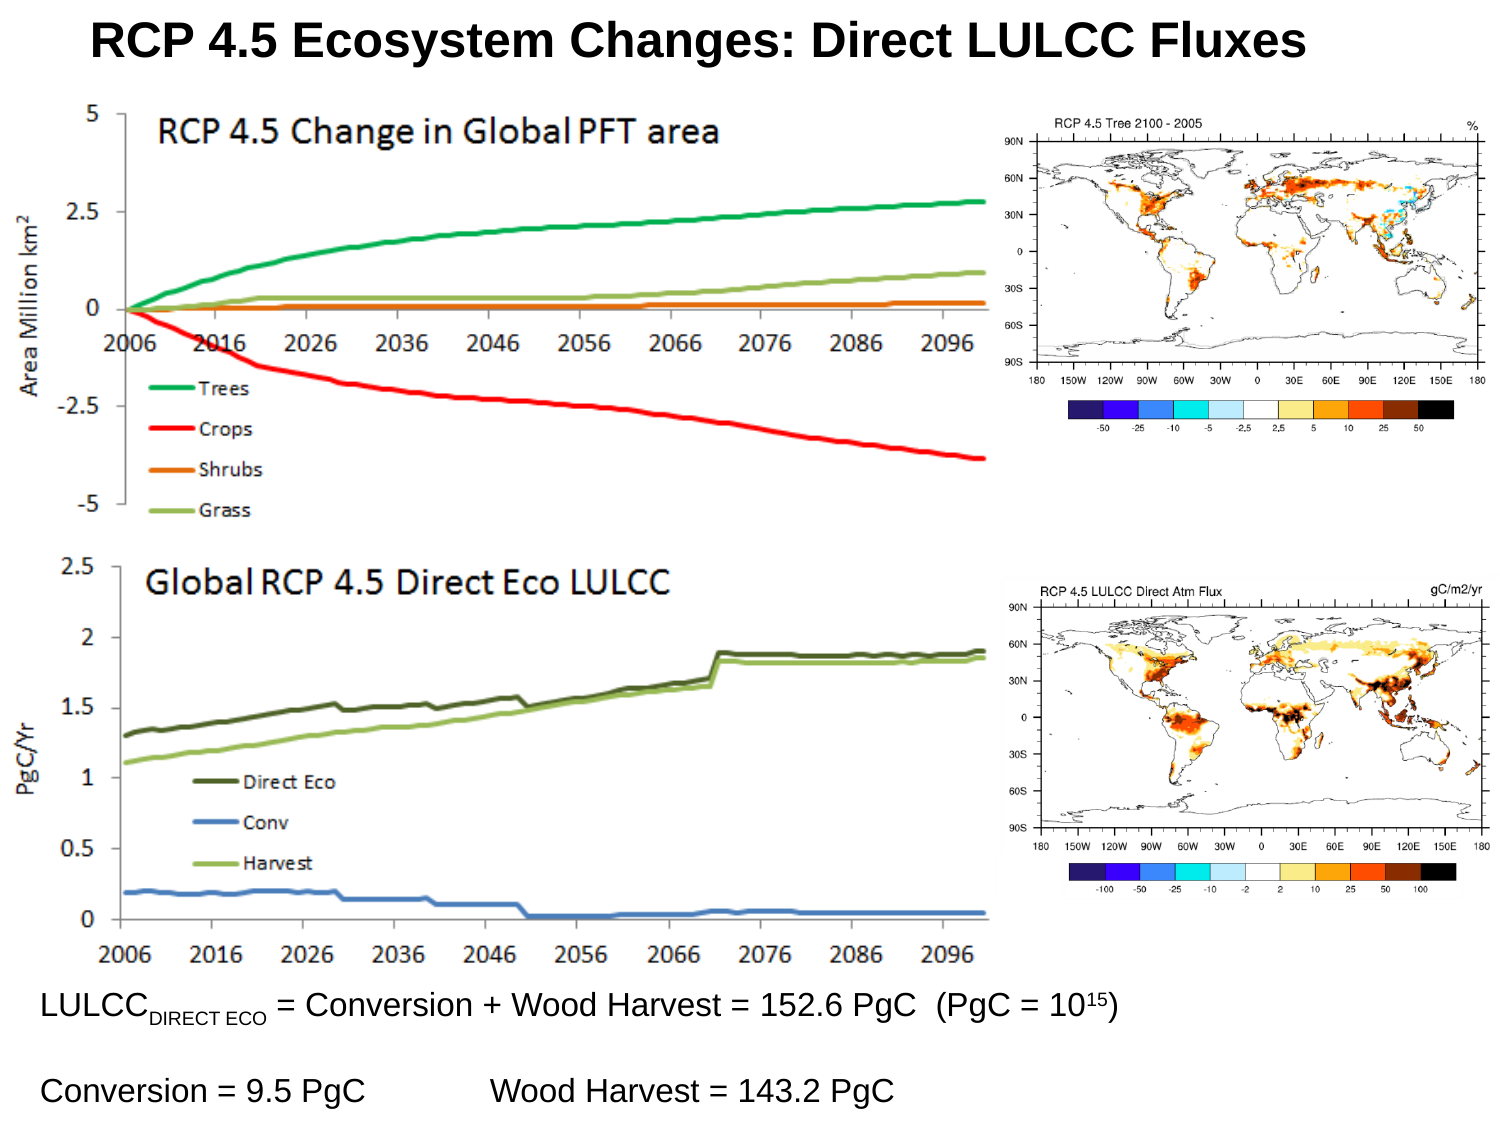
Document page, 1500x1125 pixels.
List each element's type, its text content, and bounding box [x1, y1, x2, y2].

picture [0, 83, 1500, 1012]
text_box LULCCDIRECT ECO = Conversion + Wood Harvest = 152.6 PgC (PgC = 1015) Conversion = 9.5 PgC Wood Harvest = 143.2 PgC [24, 976, 1475, 1117]
text_box RCP 4.5 Ecosystem Changes: Direct LULCC Fluxes [74, 0, 1425, 75]
